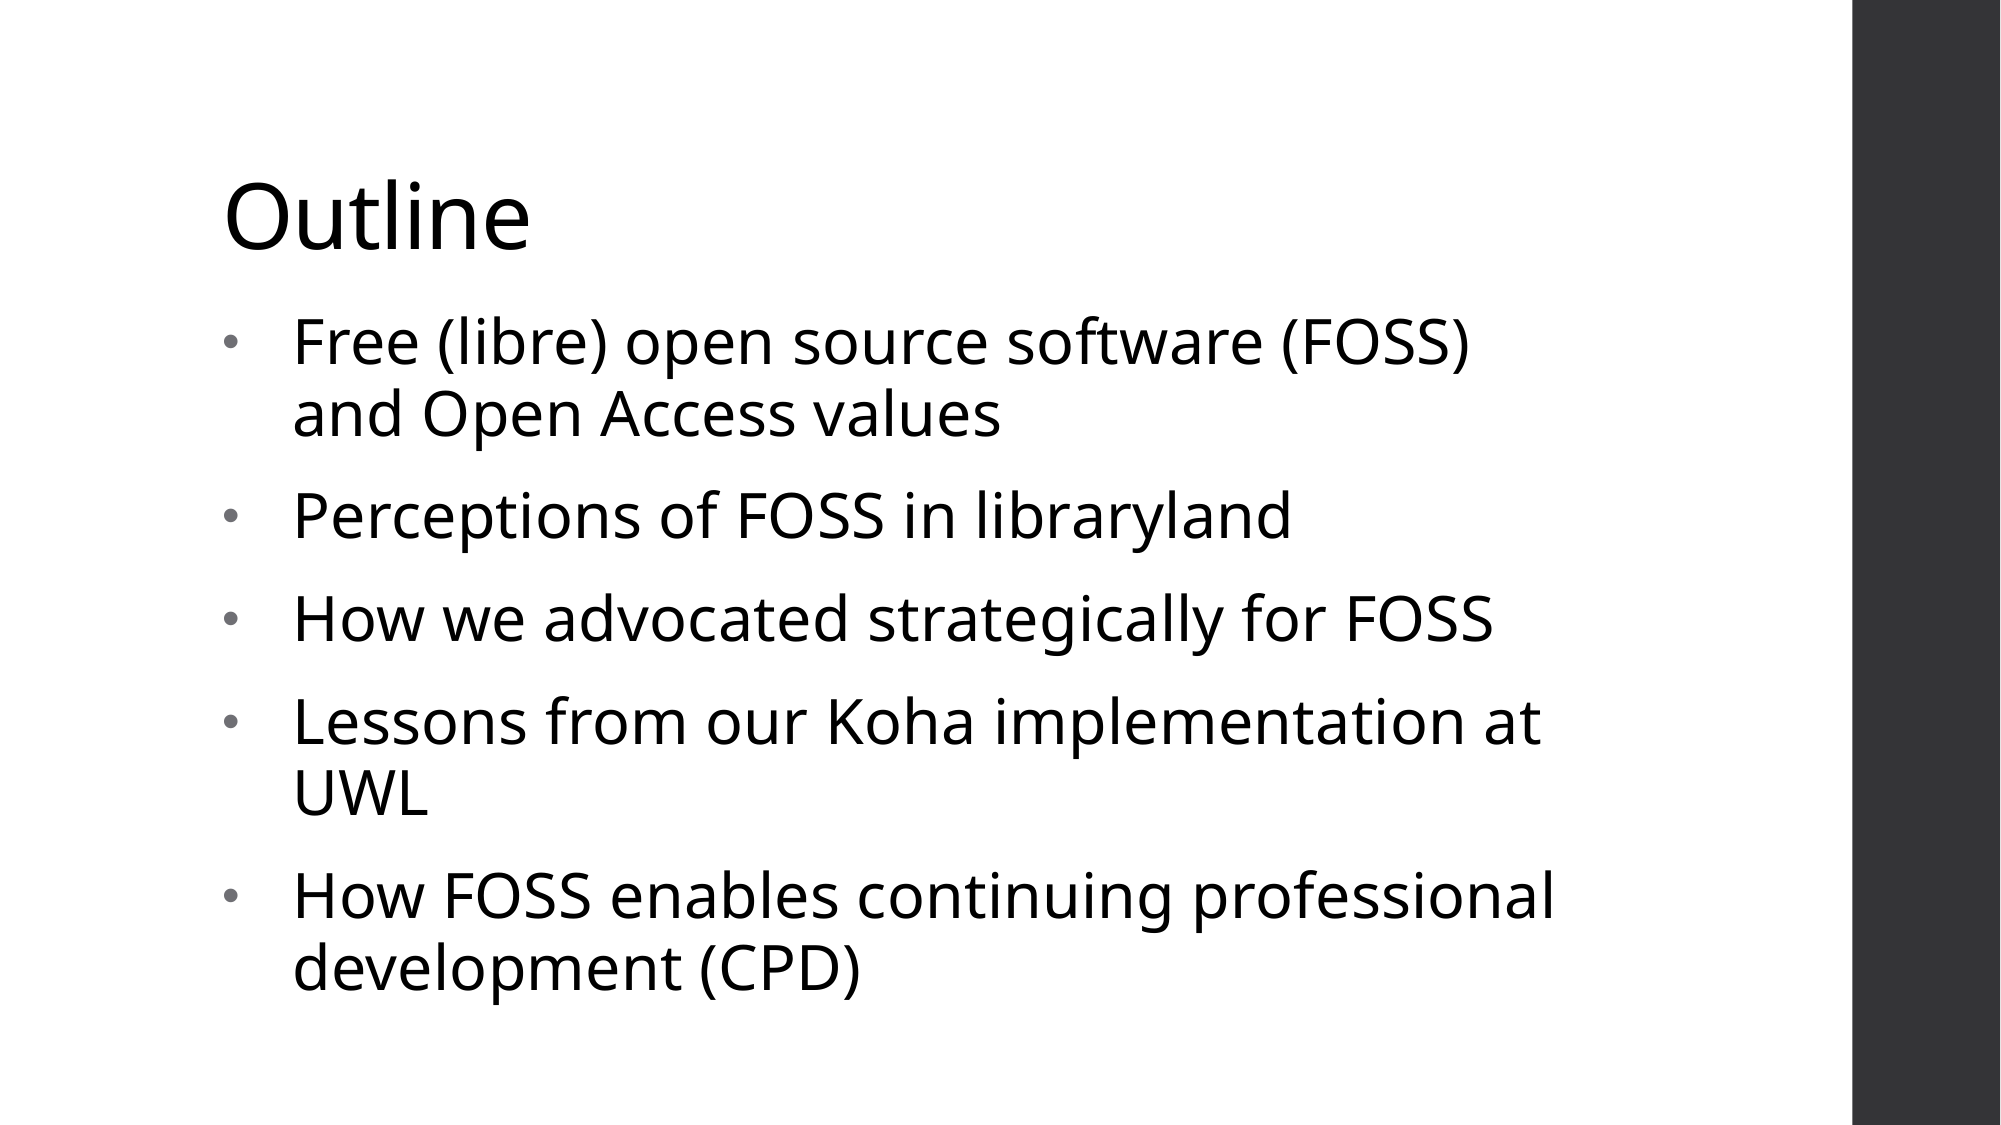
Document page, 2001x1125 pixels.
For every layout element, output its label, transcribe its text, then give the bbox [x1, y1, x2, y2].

list Free (libre) open source software (FOSS) and Open Access values Perceptions of FOSS in libraryland How we advocated strategically for FOSS Lessons from our Koha implementation at UWL How FOSS enables continuing professional development (CPD) [206, 299, 1617, 1014]
title Outline [206, 60, 1797, 278]
